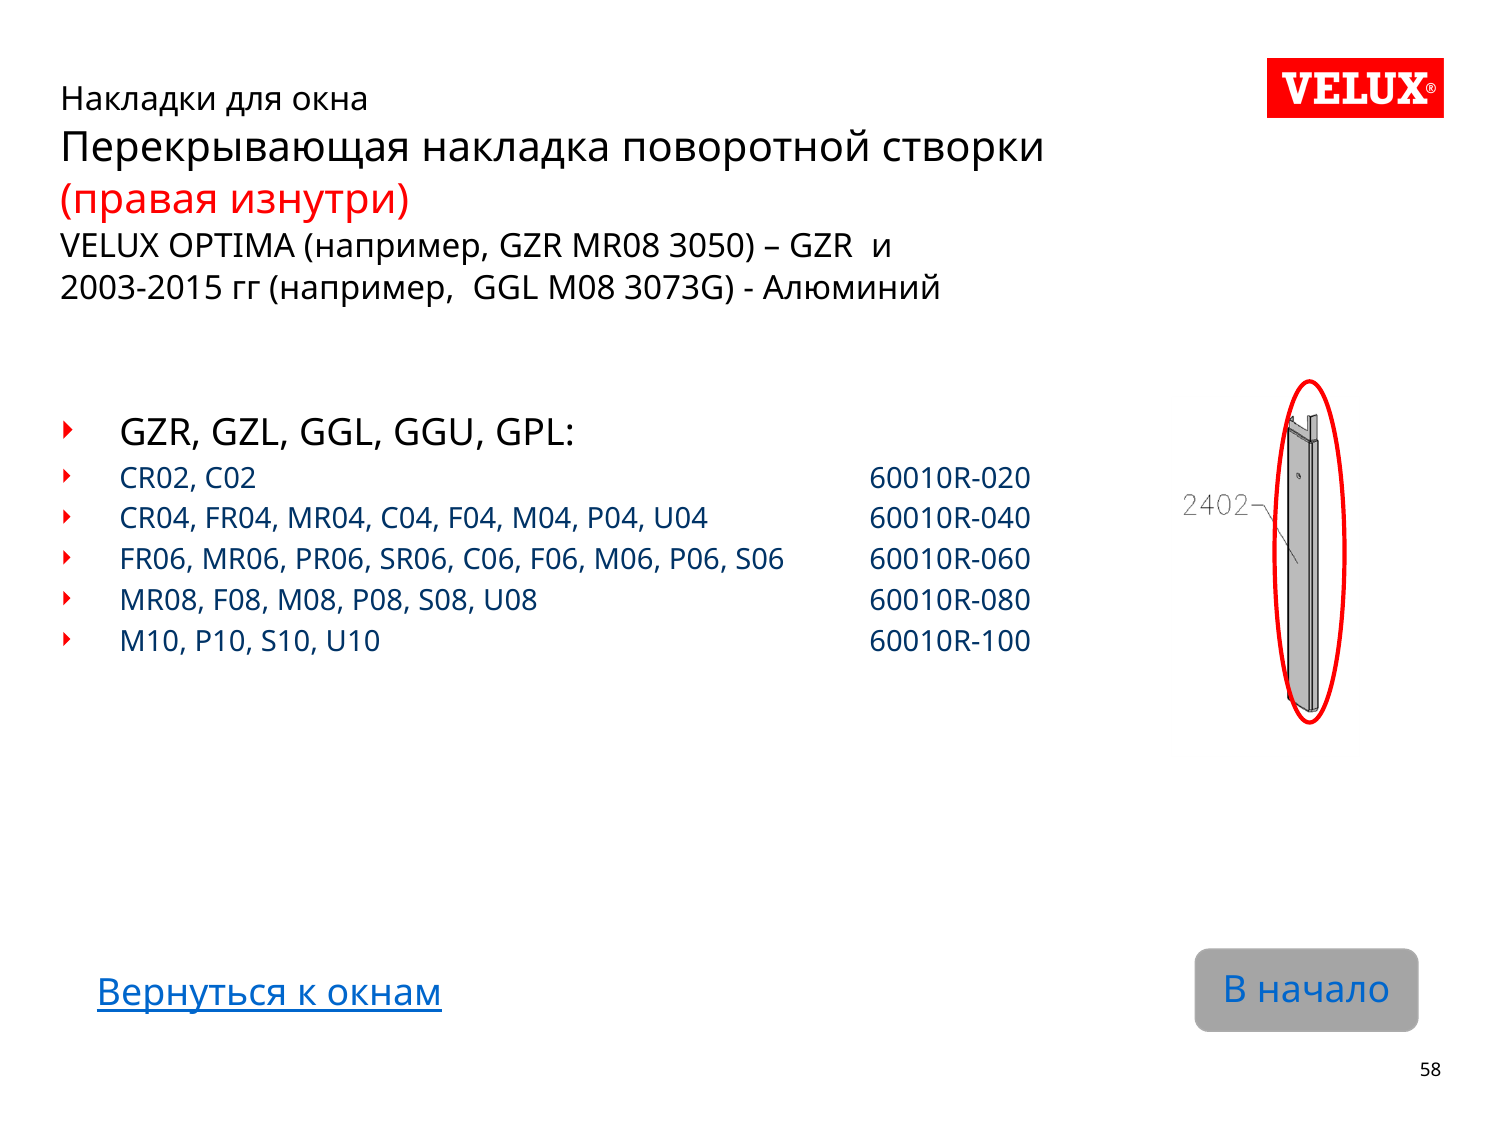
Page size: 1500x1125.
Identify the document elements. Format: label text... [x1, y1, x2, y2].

text_box Вернуться к окнам [81, 960, 996, 1027]
text_box В начало [1195, 949, 1418, 1032]
picture [1267, 58, 1444, 118]
slide_number 58 [1392, 1057, 1442, 1095]
title Накладки для окна Перекрывающая накладка поворотной створки (правая изнутри) VELUX OPTIMA (например, GZR MR08 3050) – GZR и 2003-2015 гг (например, GGL M08 3073G) - Алюминий [60, 93, 1215, 313]
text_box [1171, 381, 1360, 757]
text_box GZR, GZL, GGL, GGU, GPL: CR02, C02 60010R-020 CR04, FR04, MR04, C04, F04, M04, P04, U04 60010R-040 FR06, MR06, PR06, SR06, C06, F06, M06, P06, S06 60010R-060 MR08, F08, M08, P08, S08, U08 60010R-080 M10, P10, S10, U10 60010R-100 [60, 408, 1445, 789]
